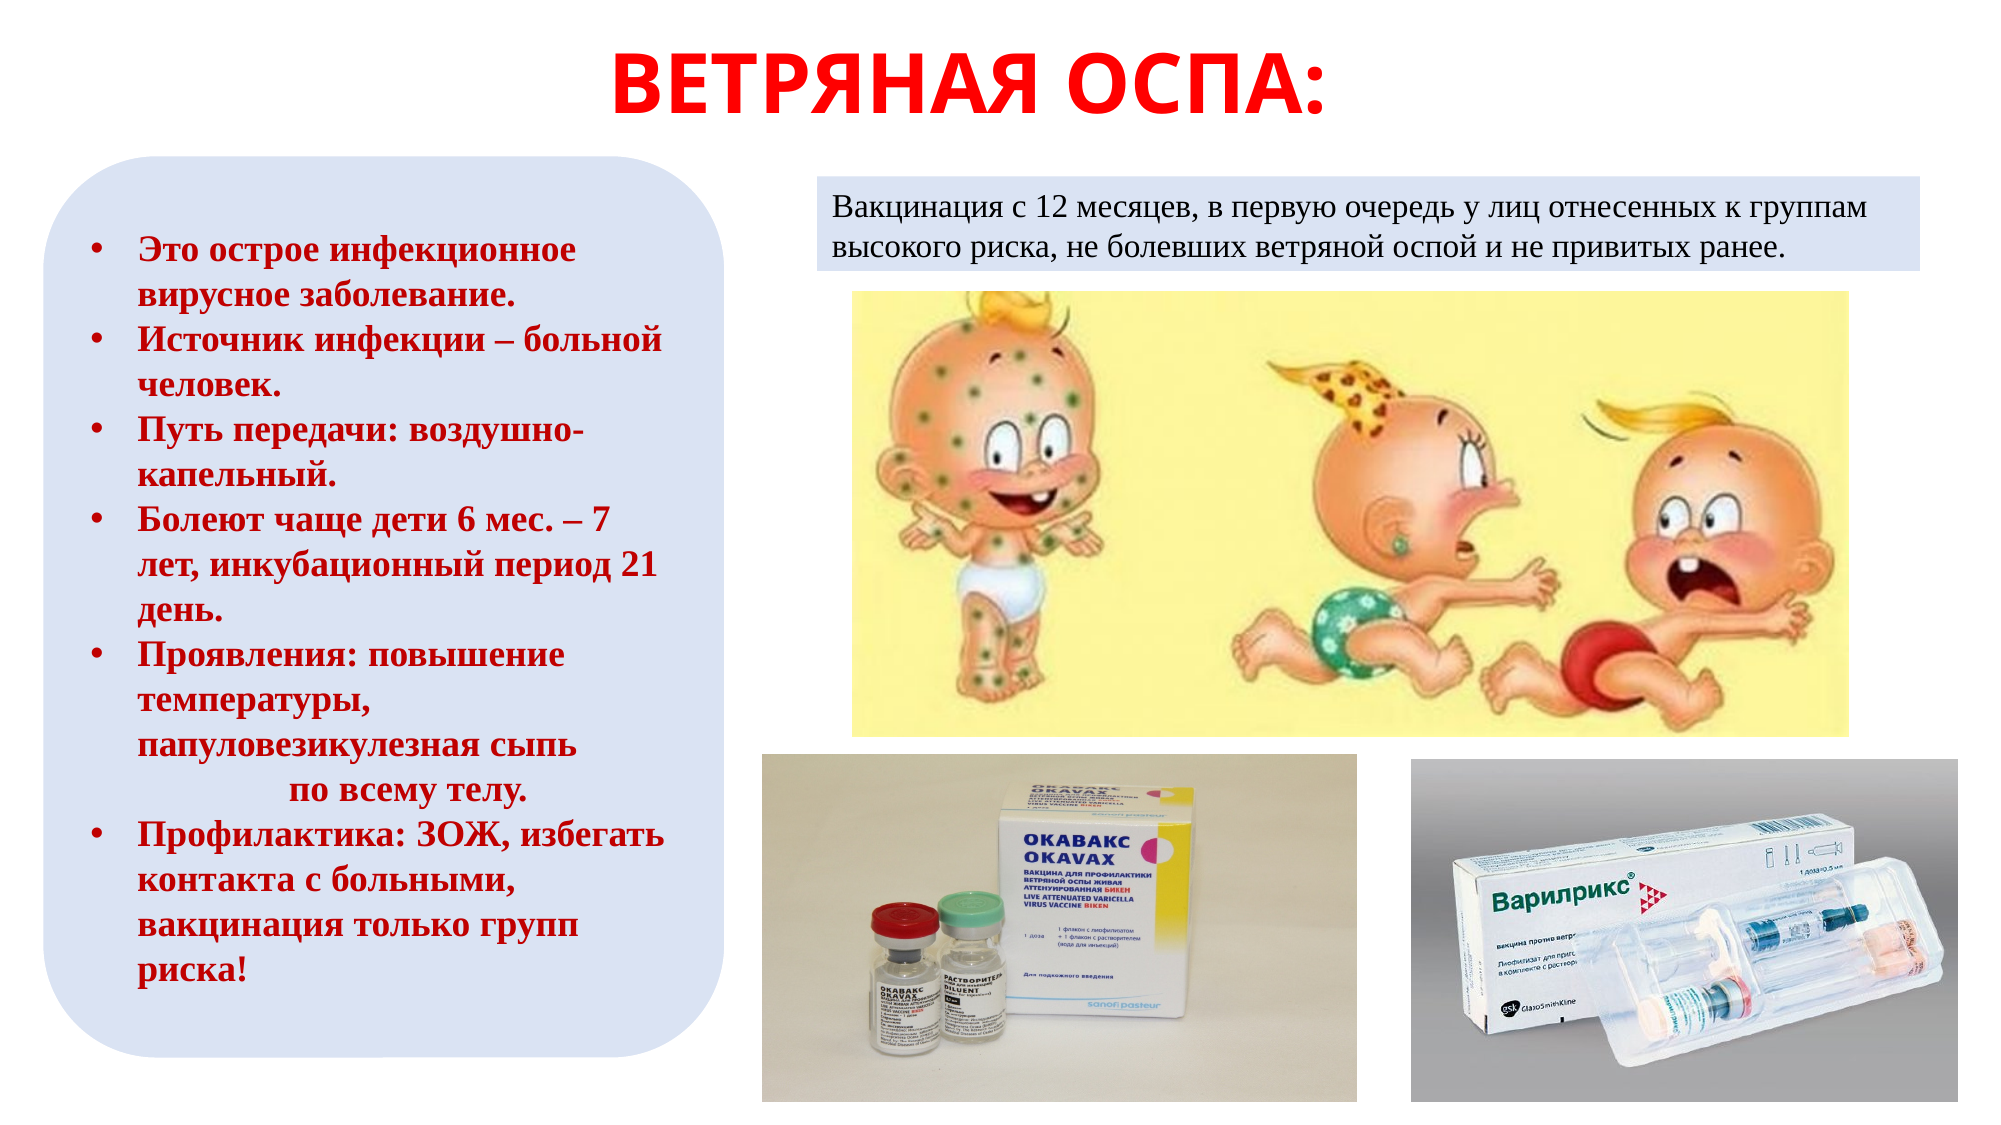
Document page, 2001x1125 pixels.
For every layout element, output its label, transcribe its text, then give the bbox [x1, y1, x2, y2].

picture [762, 754, 1358, 1102]
text_box Это острое инфекционное вирусное заболевание. Источник инфекции – больной человек. Путь передачи: воздушно-капельный. Болеют чаще дети 6 мес. – 7 лет, инкубационный период 21 день. Проявления: повышение температуры, папуловезикулезная сыпь по всему телу. Профилактика: ЗОЖ, избегать контакта с больными, вакцинация только групп риска! [41, 154, 727, 1060]
text_box ВЕТРЯНАЯ ОСПА: [181, 22, 1755, 138]
text_box Вакцинация с 12 месяцев, в первую очередь у лиц отнесенных к группам высокого риска, не болевших ветряной оспой и не привитых ранее. [817, 176, 1920, 271]
picture [1411, 759, 1958, 1103]
picture [852, 291, 1849, 737]
